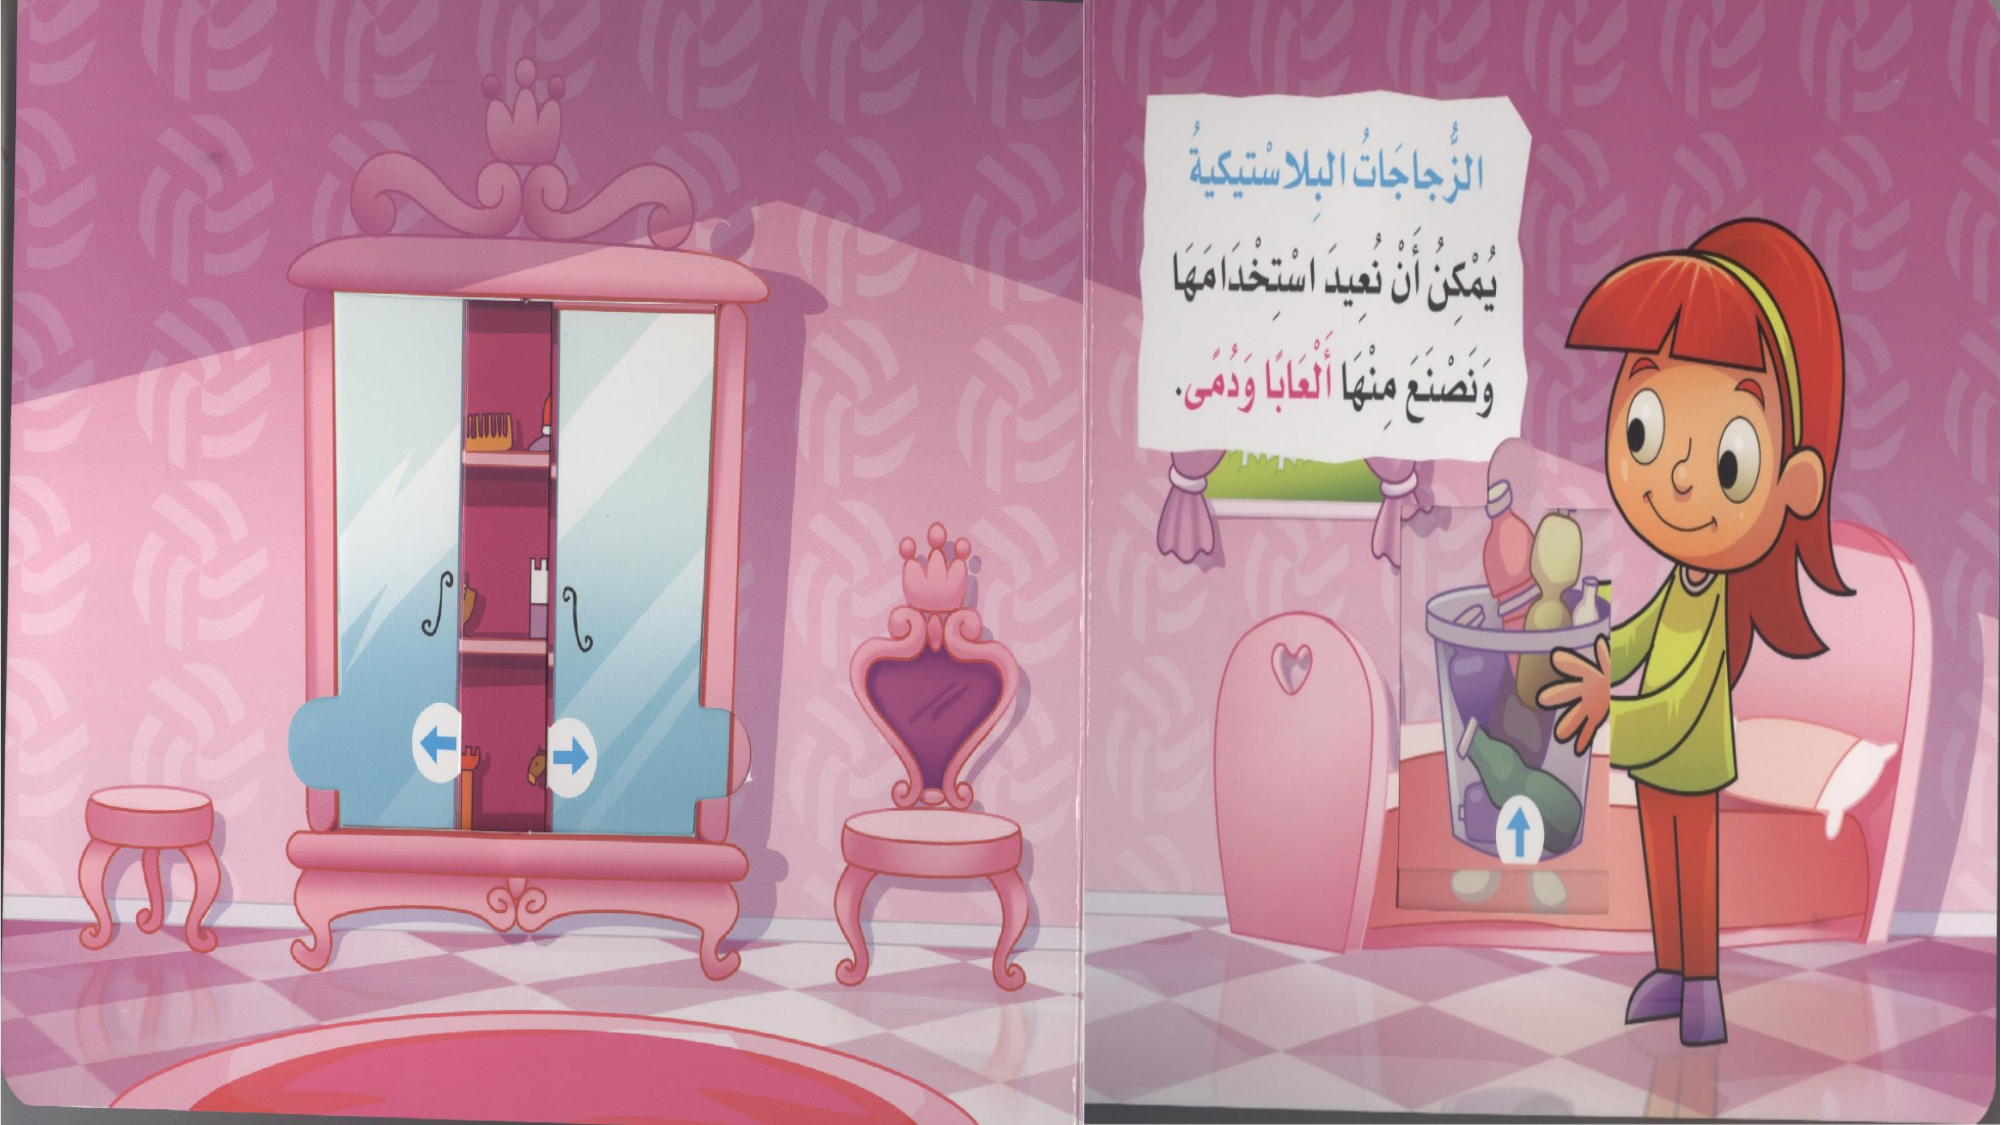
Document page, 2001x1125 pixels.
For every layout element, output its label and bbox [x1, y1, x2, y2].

picture [0, 0, 2000, 1125]
list [1111, 98, 2000, 1015]
